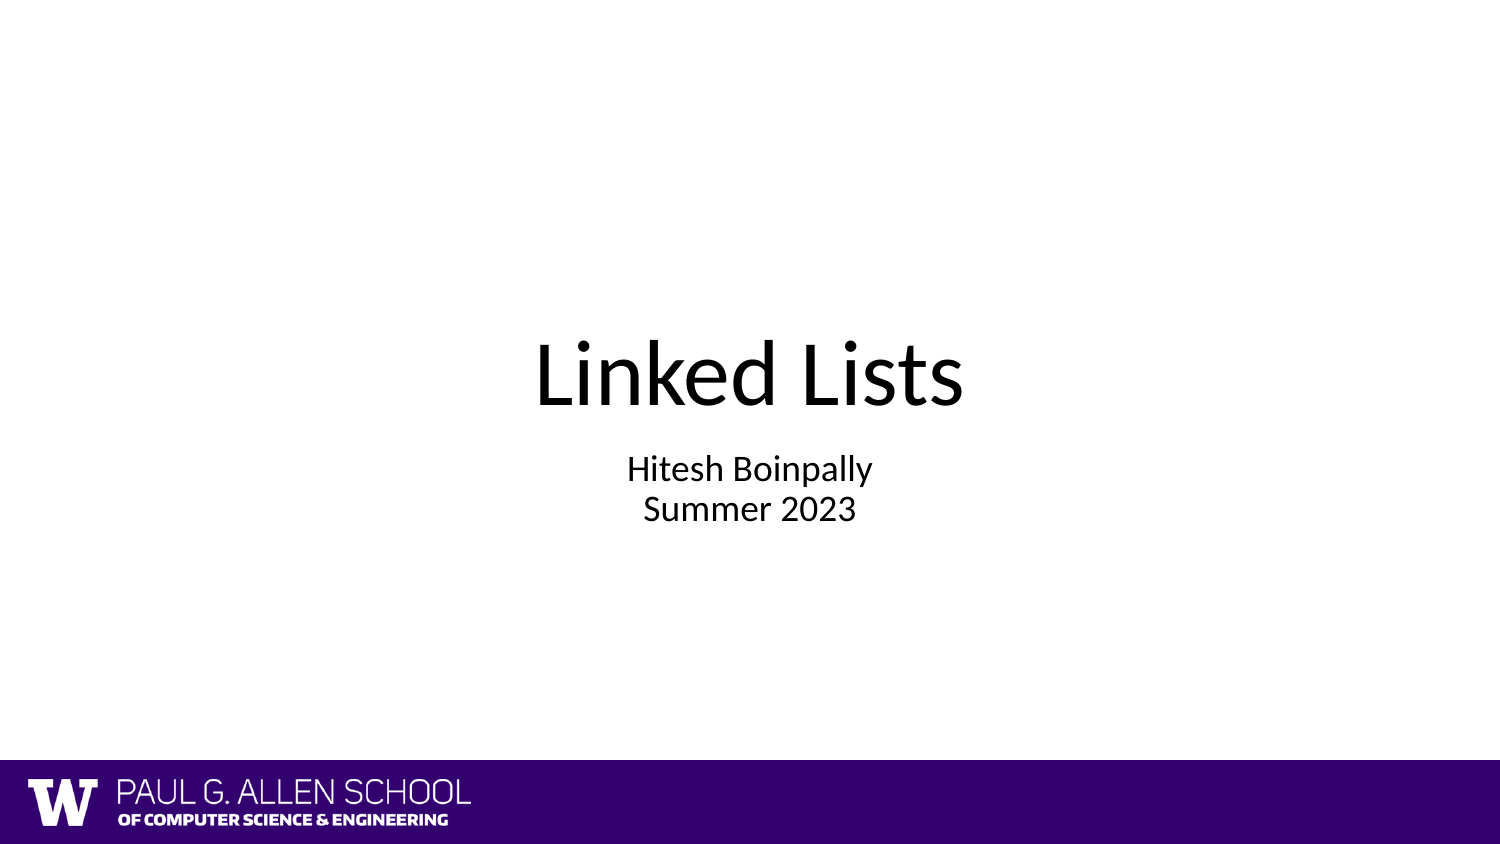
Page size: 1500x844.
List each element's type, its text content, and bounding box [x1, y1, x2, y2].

picture [0, 760, 1500, 844]
subtitle Hitesh Boinpally Summer 2023 [187, 443, 1313, 568]
title Linked Lists [187, 138, 1313, 432]
